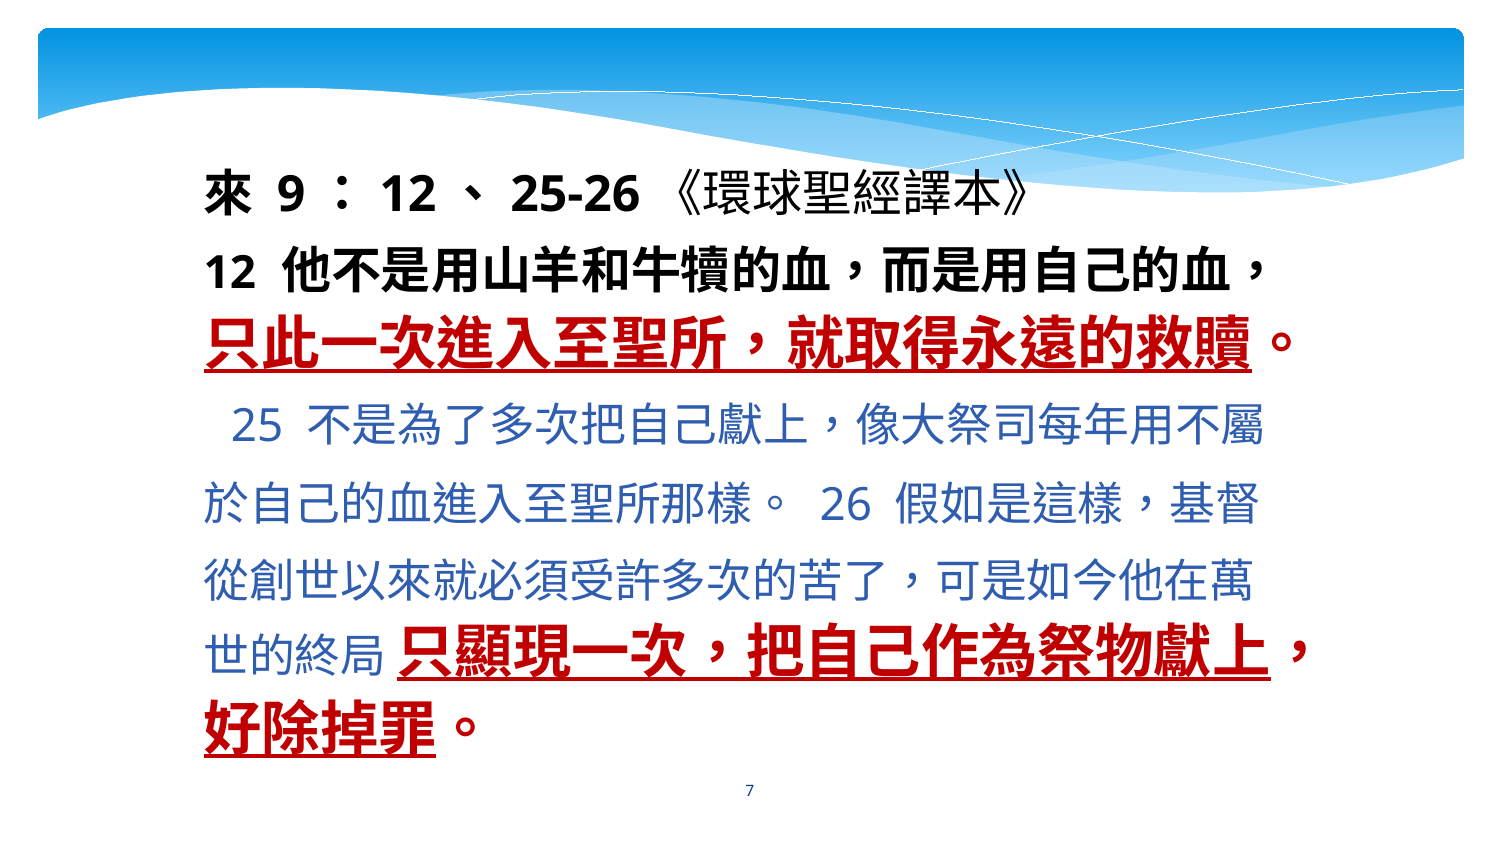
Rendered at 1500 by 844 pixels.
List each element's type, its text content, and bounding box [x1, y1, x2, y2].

text_box 來 9：12、25-26《環球聖經譯本》 12 他不是用山羊和牛犢的血，而是用自己的血，只此一次進入至聖所，就取得永遠的救贖。 25 不是為了多次把自己獻上，像大祭司每年用不屬於自己的血進入至聖所那樣。 26 假如是這樣，基督從創世以來就必須受許多次的苦了，可是如今他在萬世的終局 只顯現一次，把自己作為祭物獻上，好除掉罪。 [188, 137, 1311, 769]
slide_number 7 [654, 768, 846, 814]
